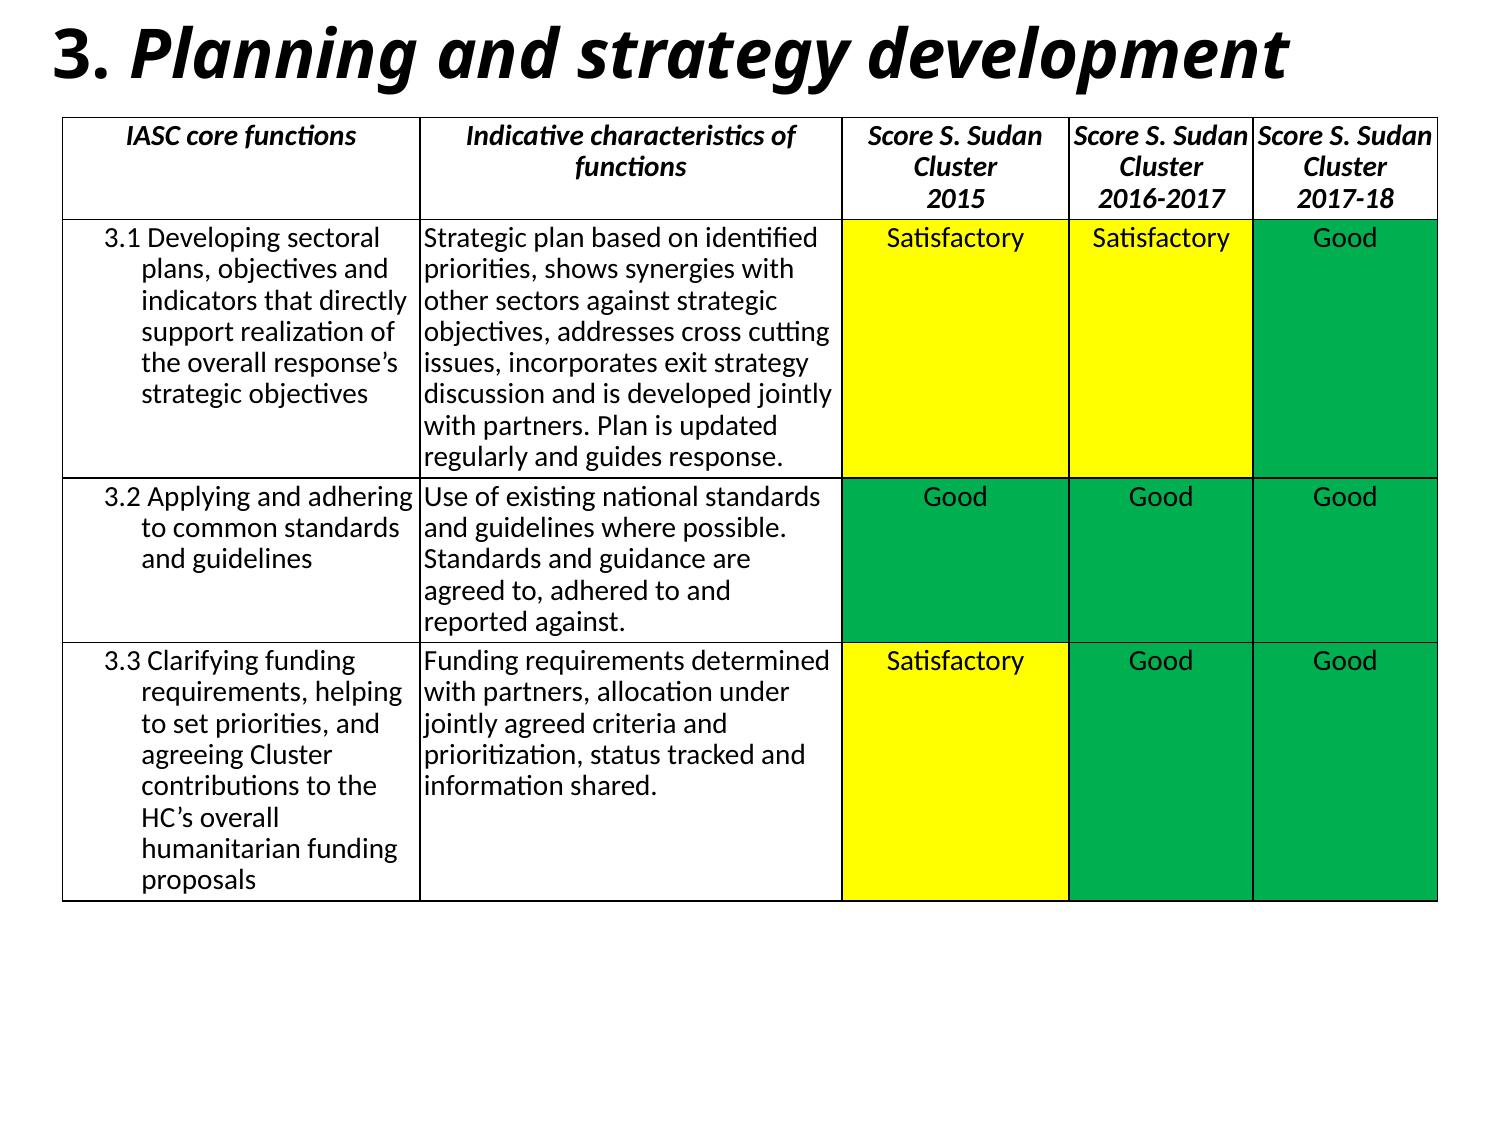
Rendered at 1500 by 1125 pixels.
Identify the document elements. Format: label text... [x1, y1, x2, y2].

table_cell Strategic plan based on identified priorities, shows synergies with other sectors against strategic objectives, addresses cross cutting issues, incorporates exit strategy discussion and is developed jointly with partners. Plan is updated regularly and guides response. [421, 220, 841, 477]
table_cell Funding requirements determined with partners, allocation under jointly agreed criteria and prioritization, status tracked and information shared. [421, 643, 841, 900]
table_header Score S. Sudan Cluster 2015 [843, 118, 1068, 219]
table_cell Use of existing national standards and guidelines where possible. Standards and guidance are agreed to, adhered to and reported against. [421, 479, 841, 642]
table_cell 3.2 Applying and adhering to common standards and guidelines [63, 479, 419, 642]
table_cell Satisfactory [843, 220, 1068, 477]
table_header Score S. Sudan Cluster 2017-18 [1254, 118, 1437, 219]
table_cell 3.3 Clarifying funding requirements, helping to set priorities, and agreeing Cluster contributions to the HC’s overall humanitarian funding proposals [63, 643, 419, 900]
table_cell Good [1070, 479, 1252, 642]
table_header Score S. Sudan Cluster 2016-2017 [1070, 118, 1252, 219]
table_cell Satisfactory [1070, 220, 1252, 477]
table_cell Satisfactory [843, 643, 1068, 900]
table_cell Good [1254, 479, 1437, 642]
table_cell Good [1254, 220, 1437, 477]
table_cell 3.1 Developing sectoral plans, objectives and indicators that directly support realization of the overall response’s strategic objectives [63, 220, 419, 477]
title 3. Planning and strategy development [37, 0, 1463, 113]
table_cell Good [1254, 643, 1437, 900]
table_cell Good [1070, 643, 1252, 900]
table_cell Good [843, 479, 1068, 642]
table_header IASC core functions [63, 118, 419, 219]
table_header Indicative characteristics of functions [421, 118, 841, 219]
